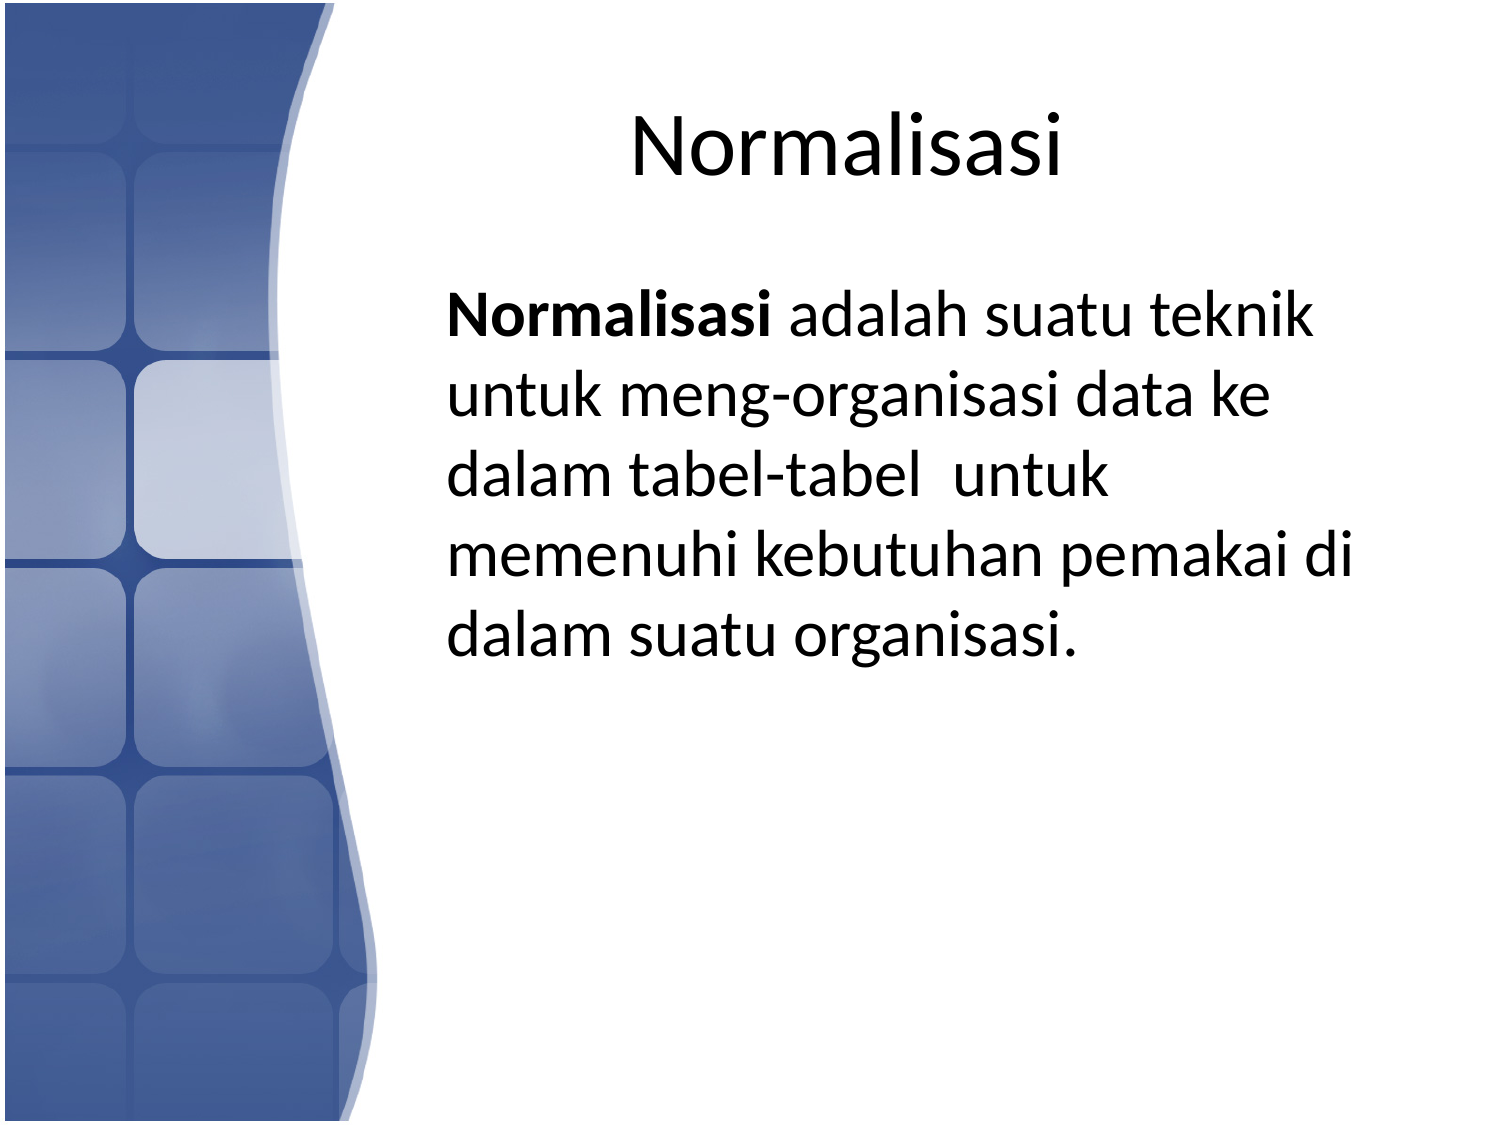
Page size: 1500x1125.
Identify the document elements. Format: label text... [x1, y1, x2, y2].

picture [0, 0, 1500, 1125]
title Normalisasi [269, 44, 1426, 233]
list Normalisasi adalah suatu teknik untuk meng-organisasi data ke dalam tabel-tabel untuk memenuhi kebutuhan pemakai di dalam suatu organisasi. [374, 262, 1426, 1006]
